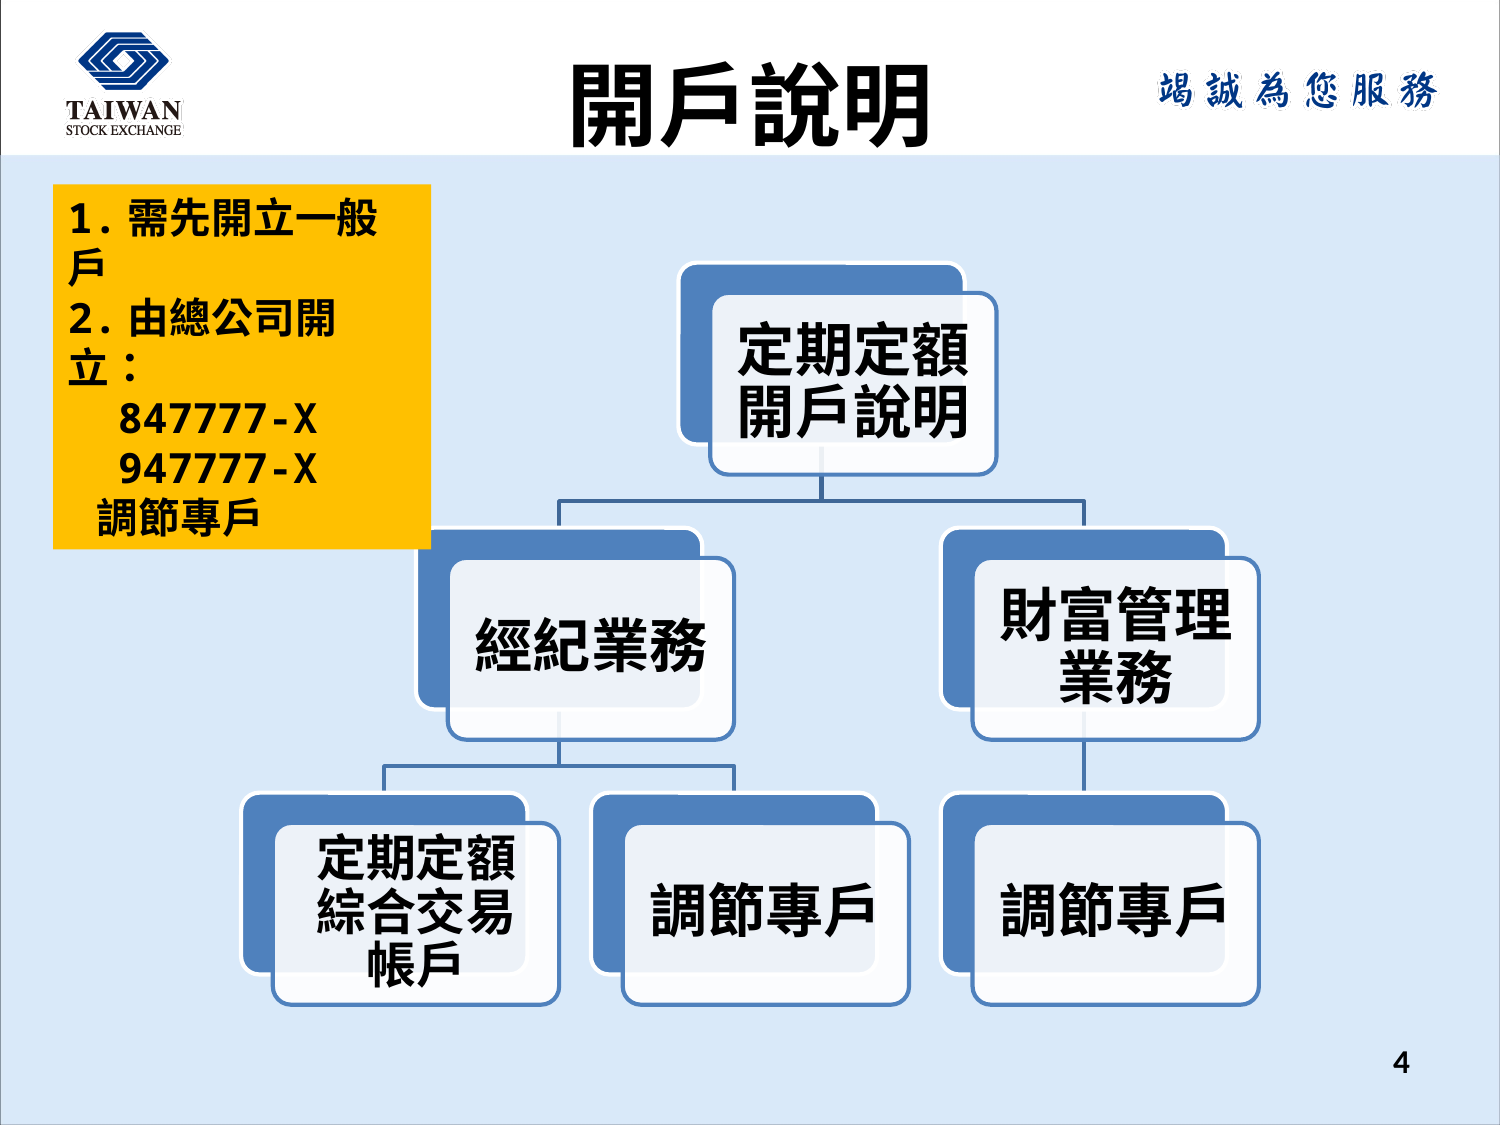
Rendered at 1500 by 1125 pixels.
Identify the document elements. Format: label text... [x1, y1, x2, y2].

title 開戶說明 [74, 44, 1426, 162]
picture [0, 0, 1500, 1125]
slide_number 3 [1074, 1030, 1425, 1091]
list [74, 262, 1426, 1006]
text_box 1.需先開立一般戶 2.由總公司開立： 847777-X 947777-X 調節專戶 [53, 184, 432, 550]
